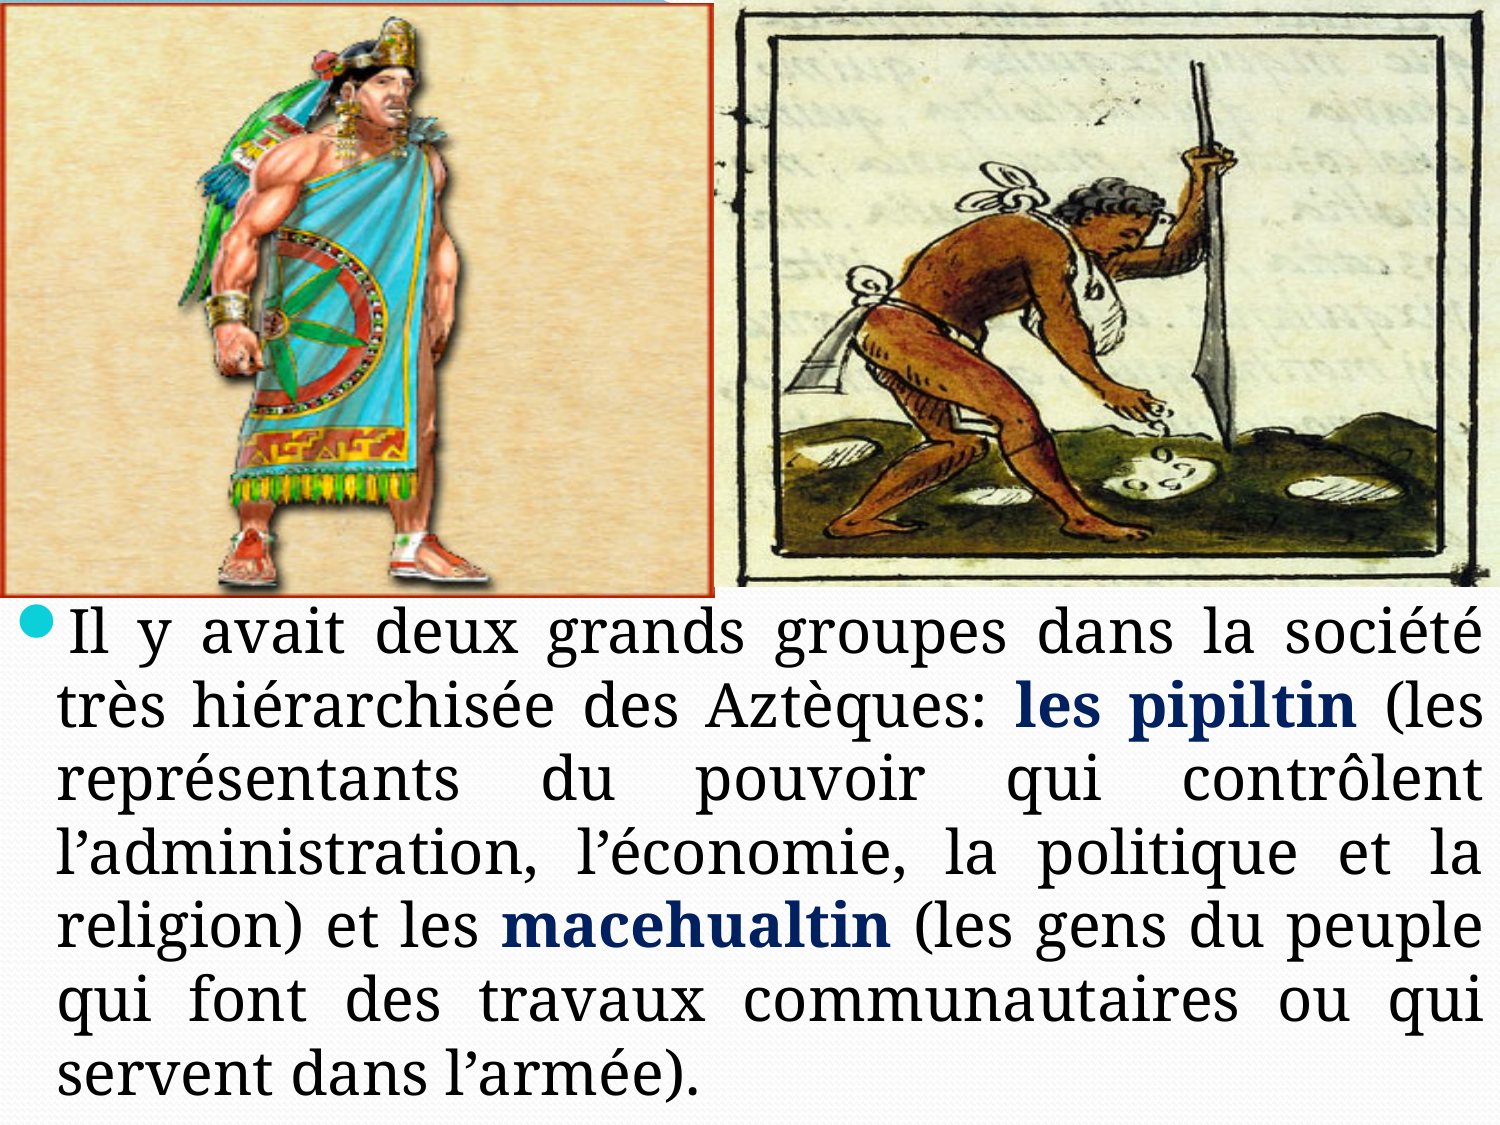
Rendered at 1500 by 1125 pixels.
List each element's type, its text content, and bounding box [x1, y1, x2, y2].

list Il y avait deux grands groupes dans la société très hiérarchisée des Aztèques: les pipiltin (les représentants du pouvoir qui contrôlent l’administration, l’économie, la politique et la religion) et les macehualtin (les gens du peuple qui font des travaux communautaires ou qui servent dans l’armée). [0, 598, 1500, 1125]
picture [0, 0, 1500, 599]
